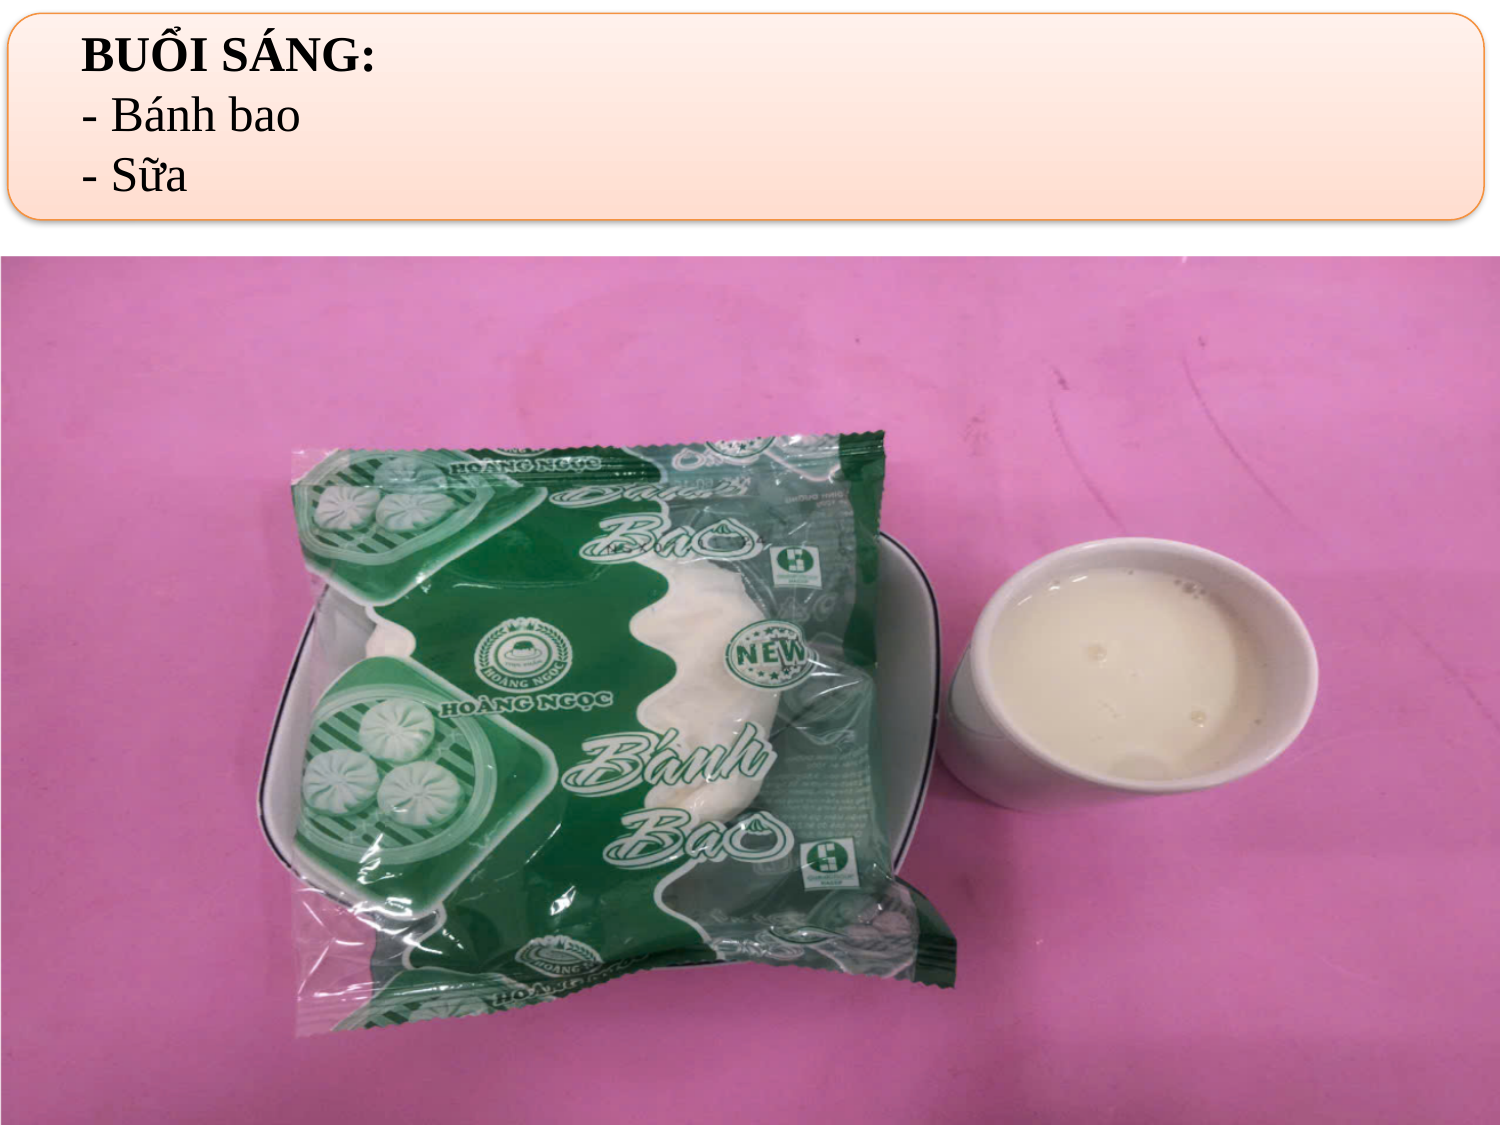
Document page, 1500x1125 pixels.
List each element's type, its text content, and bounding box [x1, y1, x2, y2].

text_box [6, 12, 309, 221]
picture [2, 0, 1500, 1125]
text_box [1190, 209, 1476, 221]
text_box BUỔI SÁNG: - Bánh bao - Sữa [66, 13, 309, 209]
text_box BUỔI SÁNG: - Bánh bao - Sữa [1190, 13, 1485, 209]
